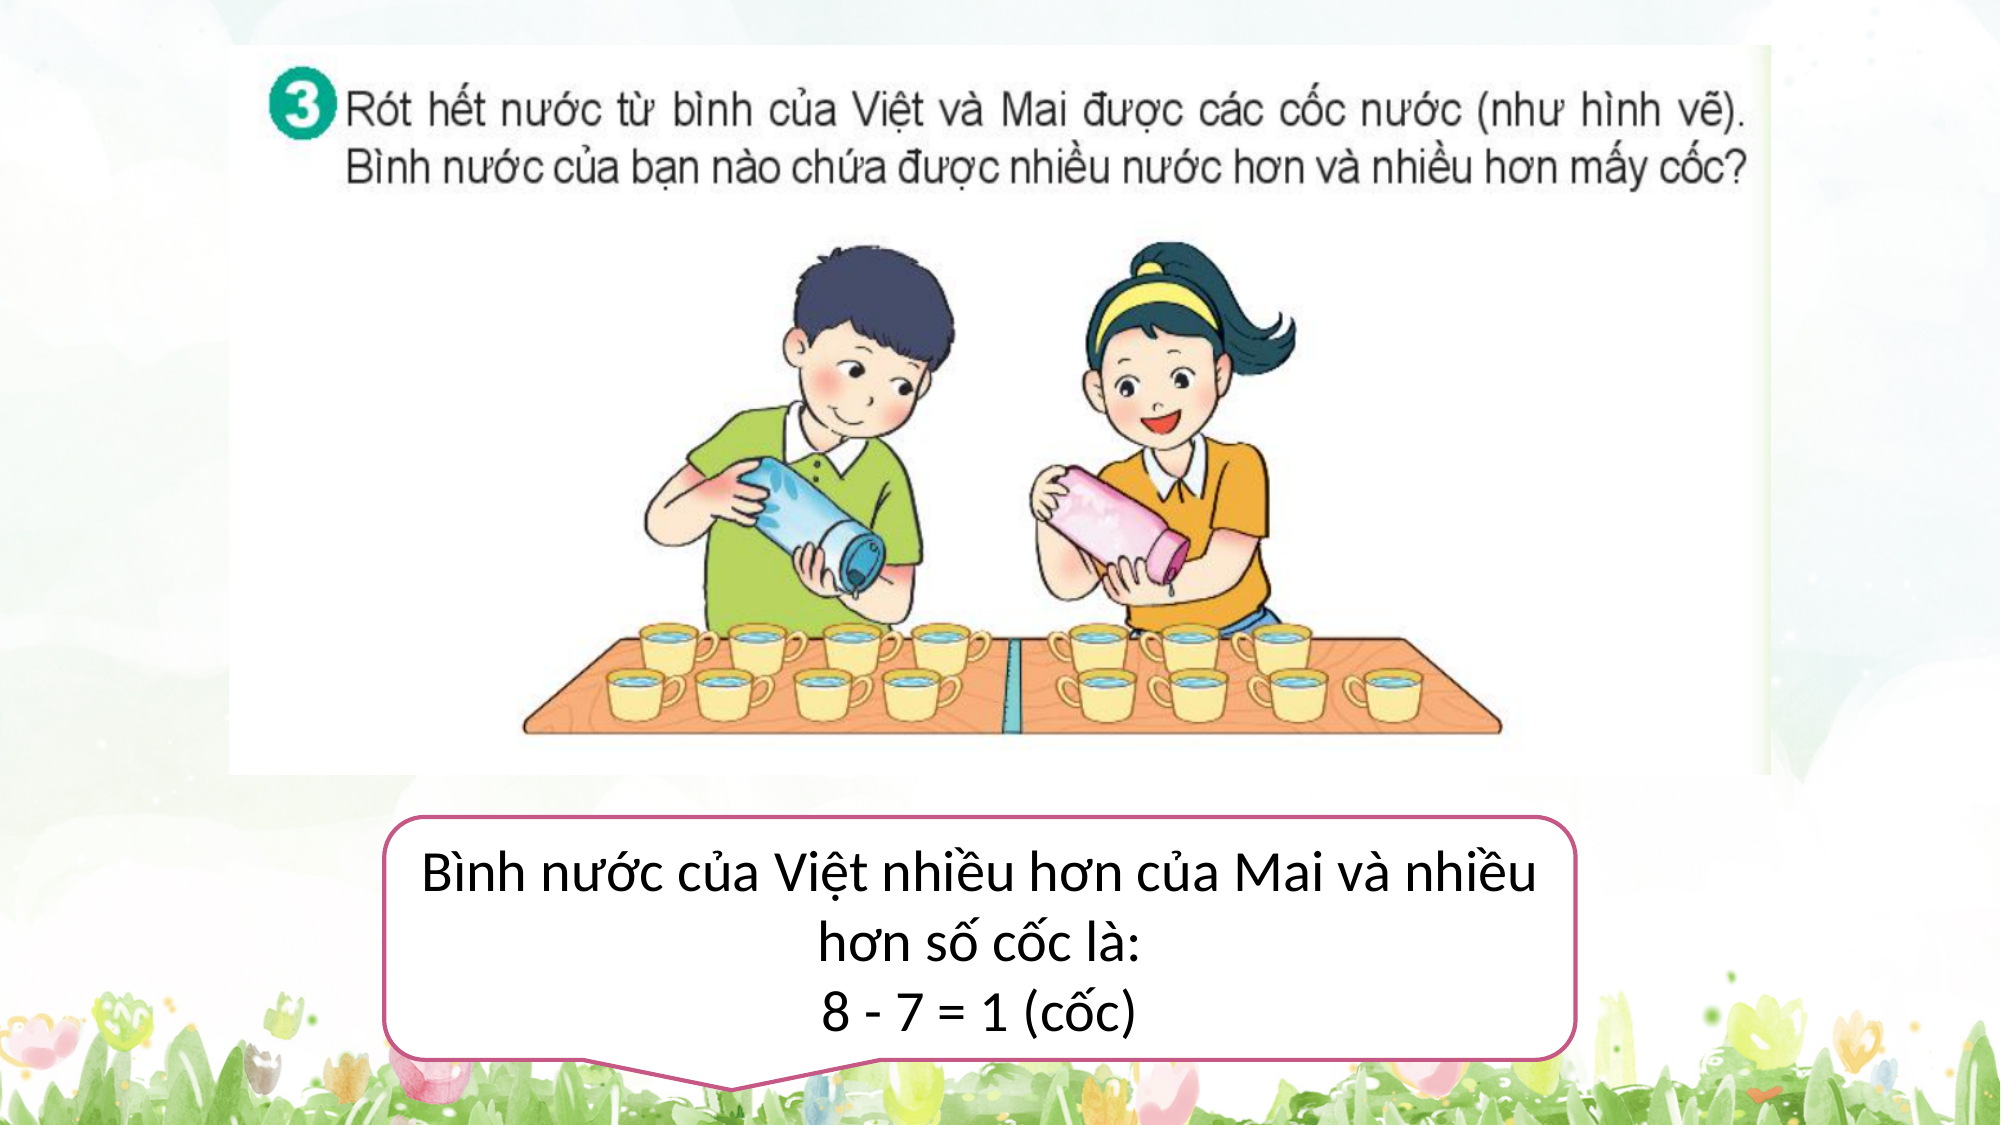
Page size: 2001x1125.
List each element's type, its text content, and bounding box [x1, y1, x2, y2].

text_box Bình nước của Việt nhiều hơn của Mai và nhiều hơn số cốc là: 8 - 7 = 1 (cốc) [382, 814, 1578, 1093]
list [229, 45, 1771, 775]
picture [0, 0, 2001, 1125]
